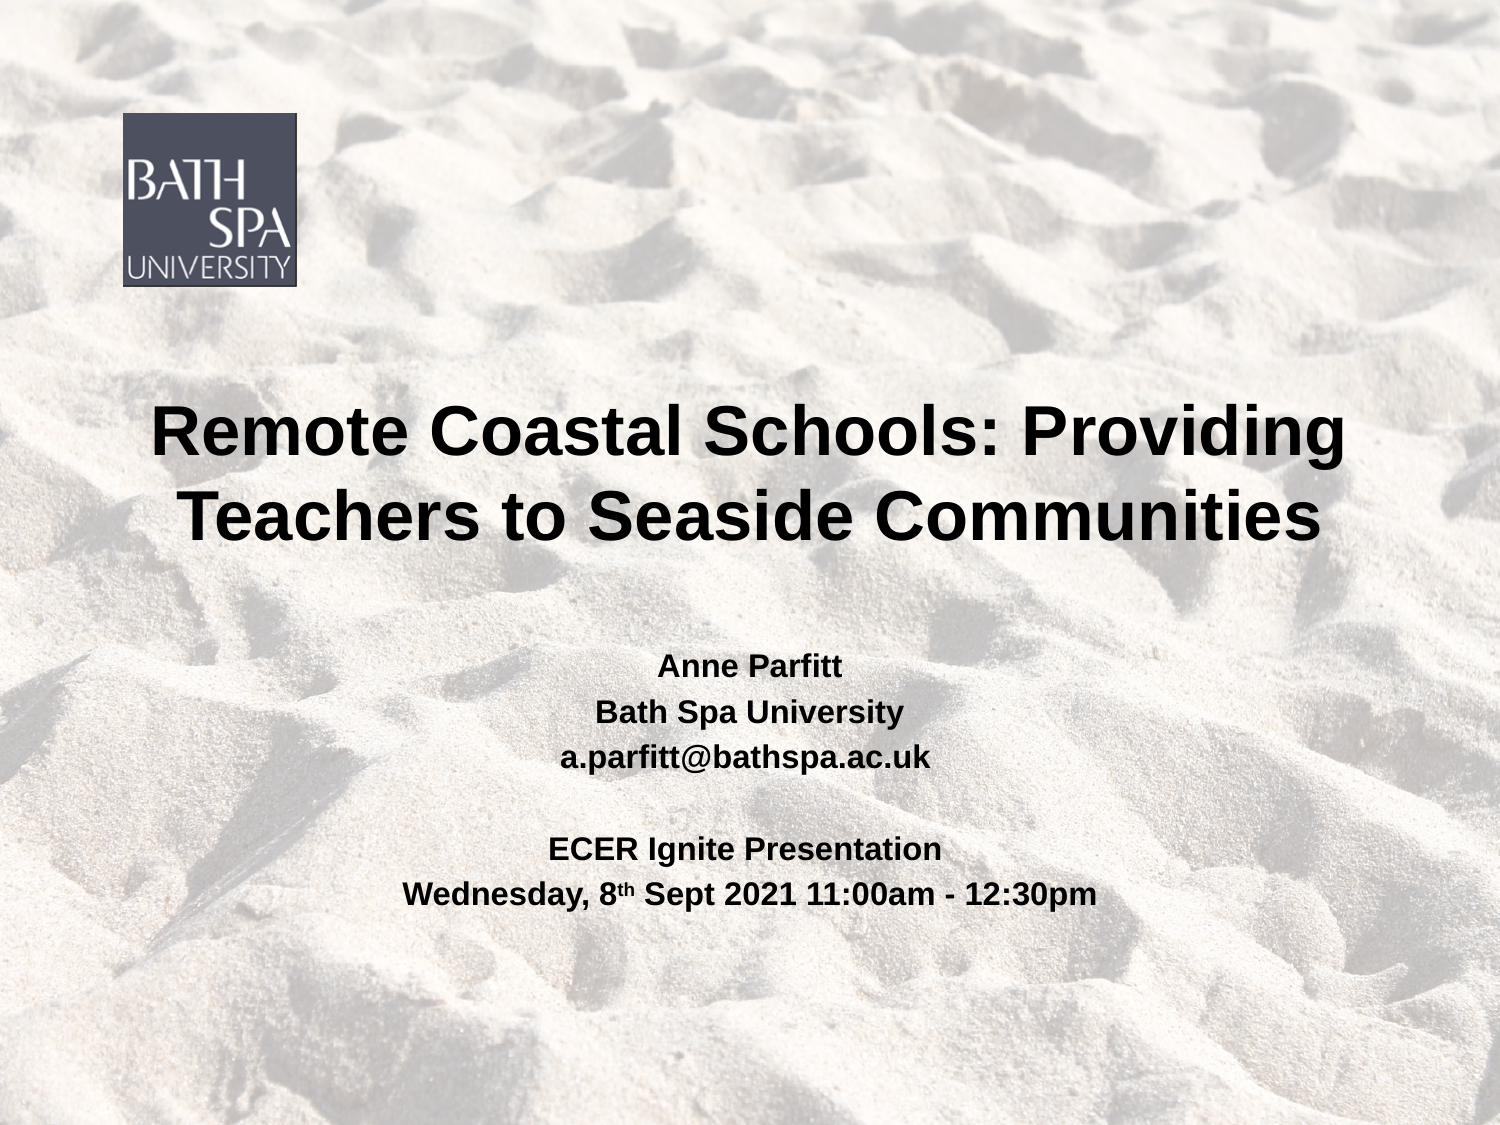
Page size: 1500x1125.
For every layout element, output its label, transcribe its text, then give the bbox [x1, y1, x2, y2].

picture [123, 113, 298, 287]
title Remote Coastal Schools: Providing Teachers to Seaside Communities [112, 349, 1388, 591]
subtitle Anne Parfitt Bath Spa University a.parfitt@bathspa.ac.uk ECER Ignite Presentation Wednesday, 8th Sept 2021 11:00am - 12:30pm [225, 637, 1275, 925]
